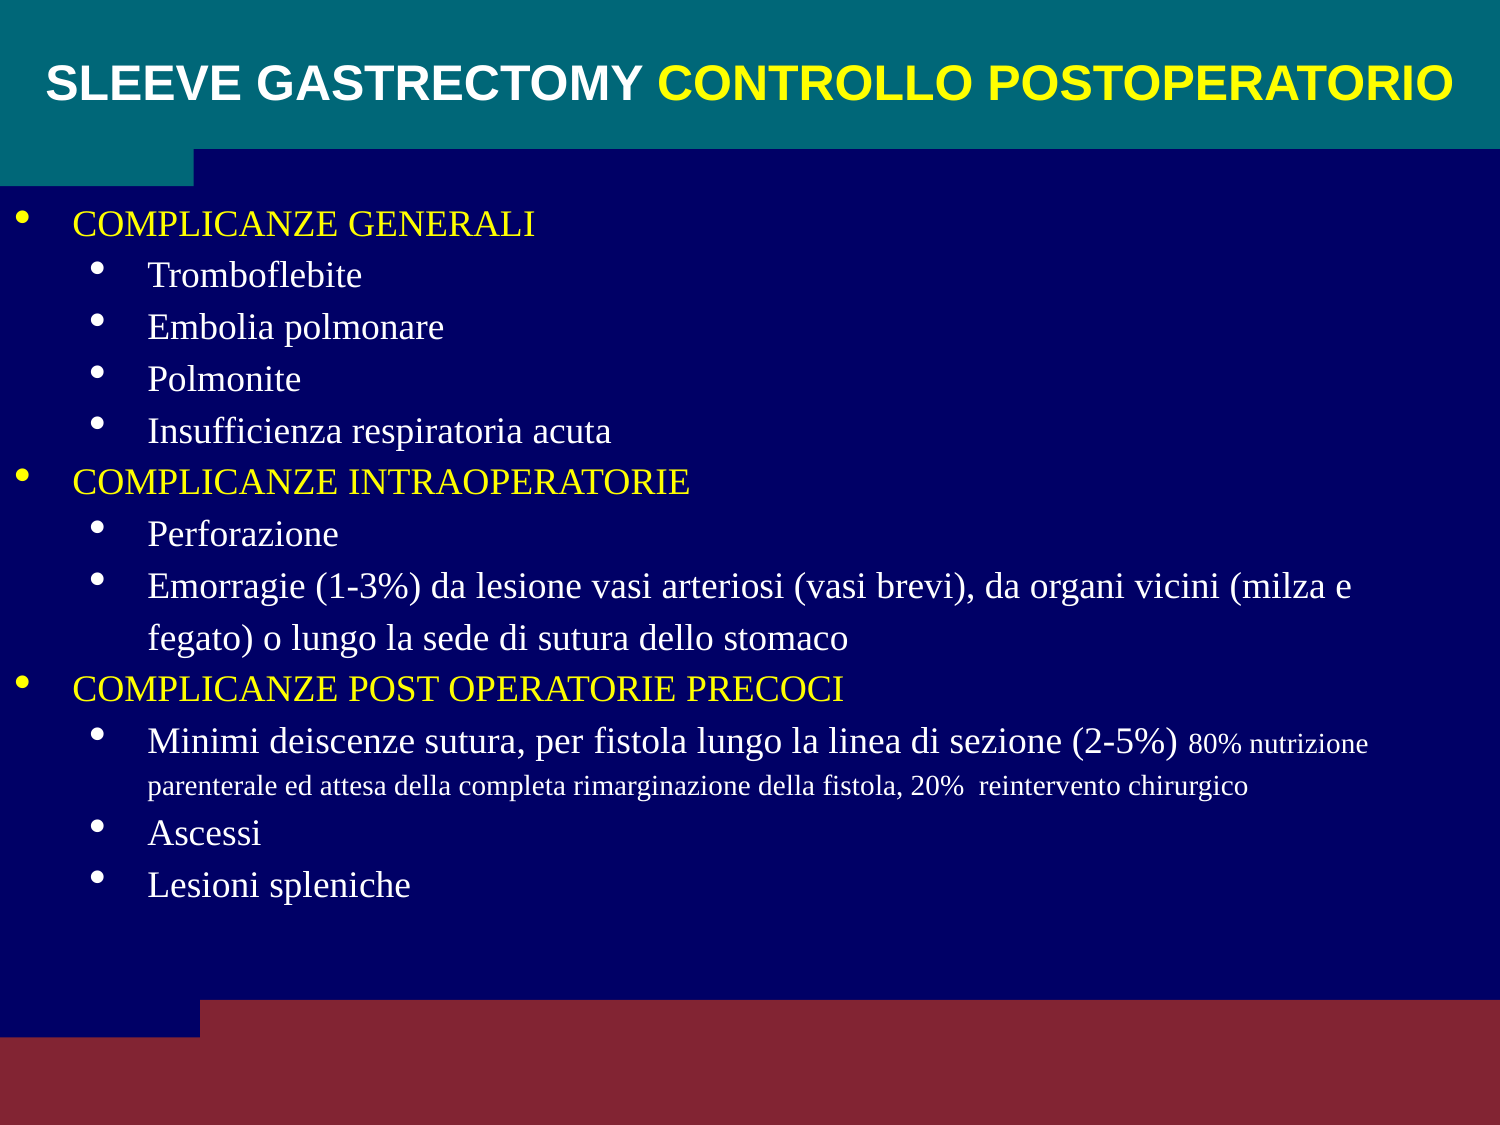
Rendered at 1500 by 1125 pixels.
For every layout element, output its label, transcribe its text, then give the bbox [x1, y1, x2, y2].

text_box SLEEVE GASTRECTOMY CONTROLLO POSTOPERATORIO [0, 42, 1500, 126]
text_box COMPLICANZE GENERALI Tromboflebite Embolia polmonare Polmonite Insufficienza respiratoria acuta COMPLICANZE INTRAOPERATORIE Perforazione Emorragie (1-3%) da lesione vasi arteriosi (vasi brevi), da organi vicini (milza e fegato) o lungo la sede di sutura dello stomaco COMPLICANZE POST OPERATORIE PRECOCI Minimi deiscenze sutura, per fistola lungo la linea di sezione (2-5%) 80% nutrizione parenterale ed attesa della completa rimarginazione della fistola, 20% reintervento chirurgico Ascessi Lesioni spleniche [1, 184, 1452, 1045]
